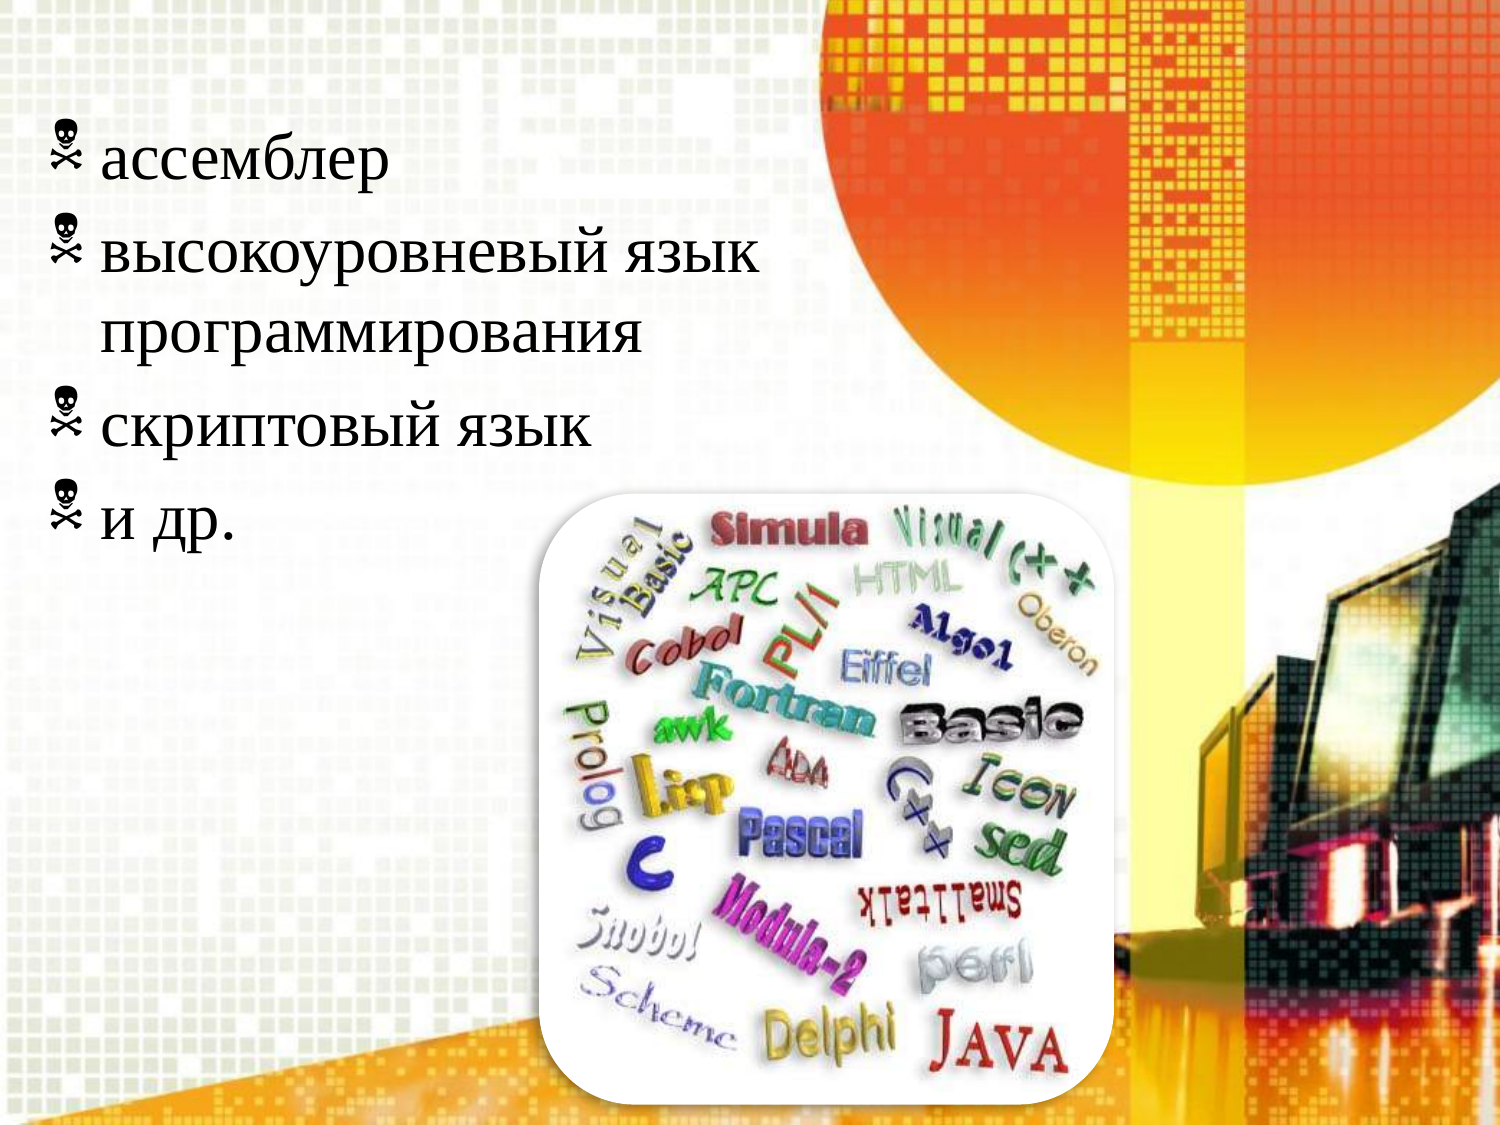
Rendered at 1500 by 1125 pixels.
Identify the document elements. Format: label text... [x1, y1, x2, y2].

list ассемблер высокоуровневый язык программирования скриптовый язык и др. [29, 105, 834, 790]
picture [0, 0, 1500, 1125]
